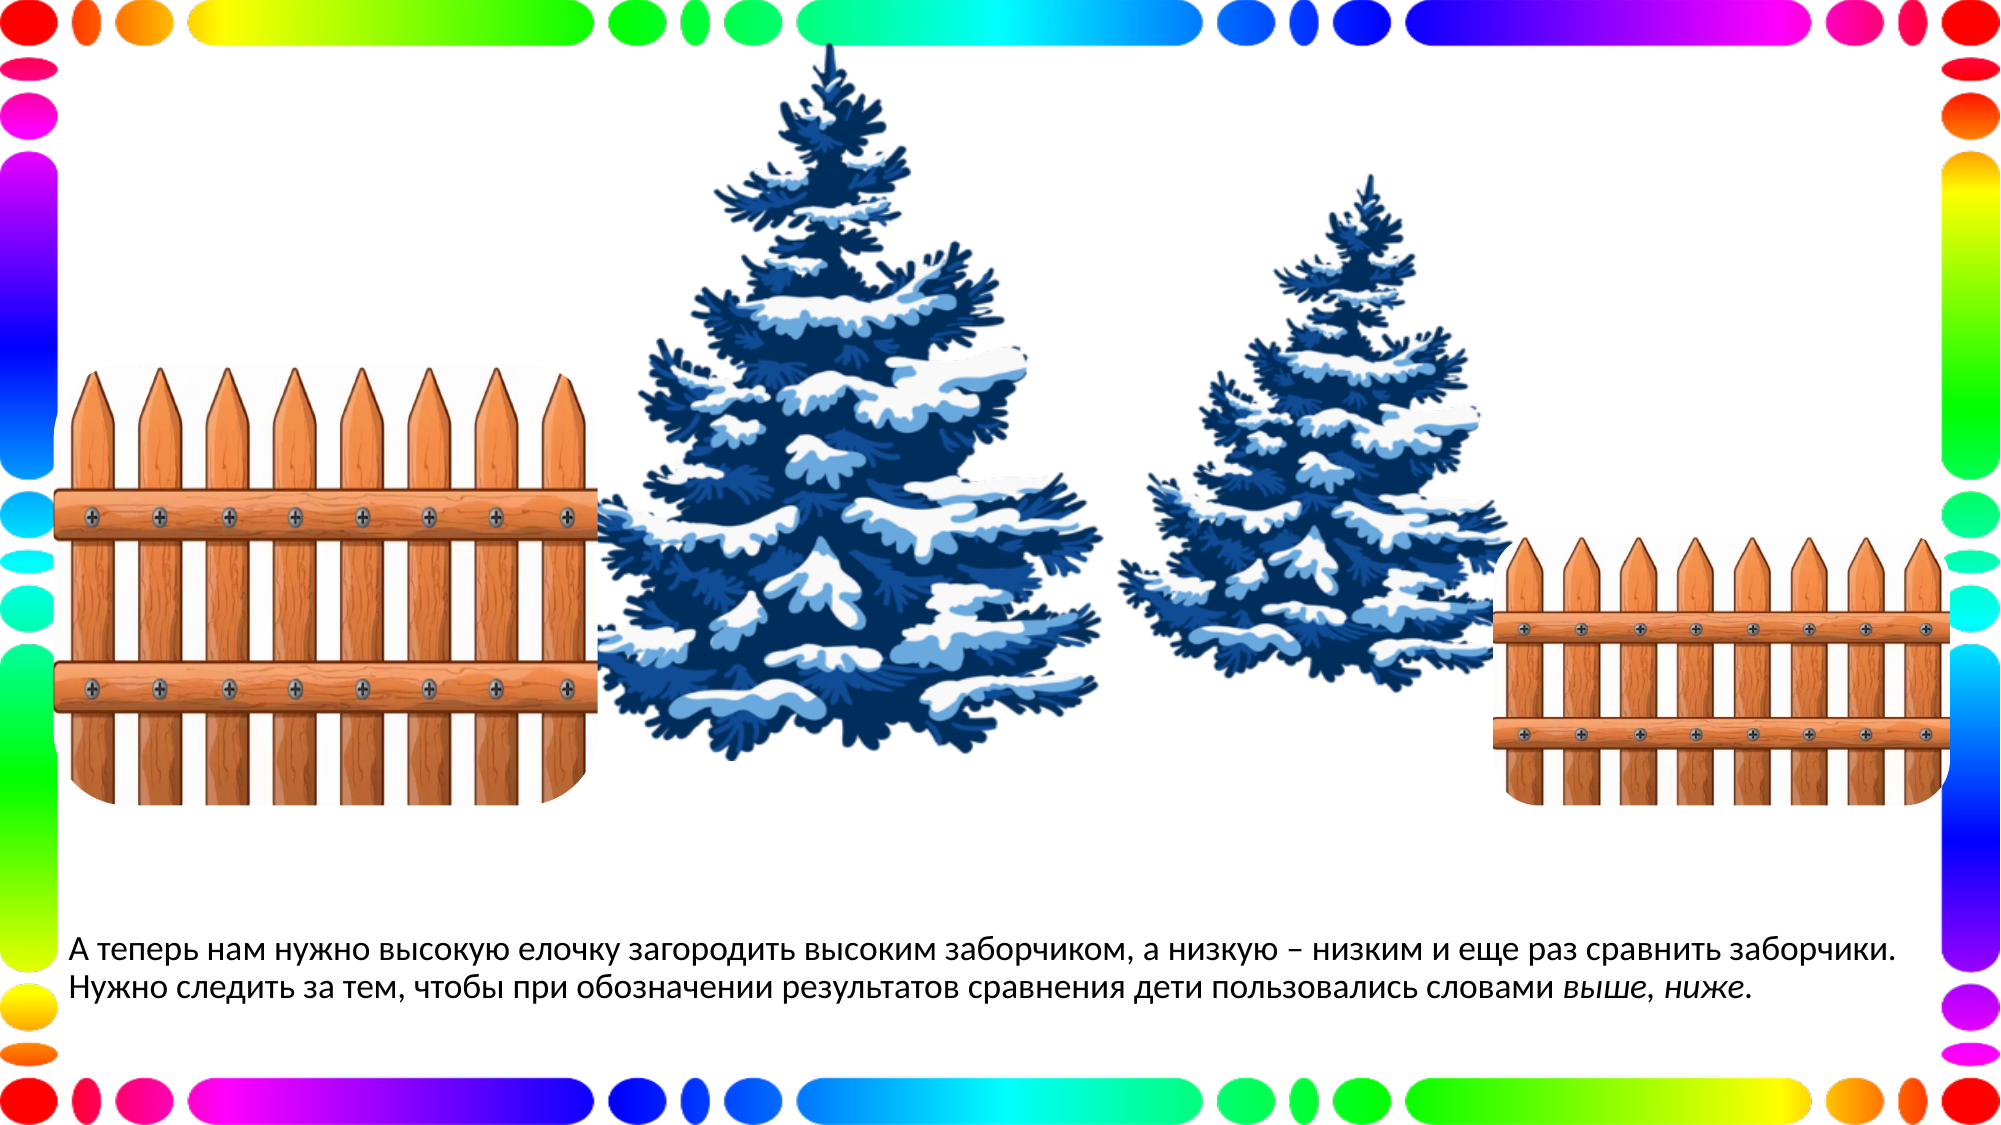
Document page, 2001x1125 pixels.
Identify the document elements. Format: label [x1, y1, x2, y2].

picture [559, 43, 1950, 806]
list [53, 364, 598, 806]
list [0, 0, 2000, 1125]
